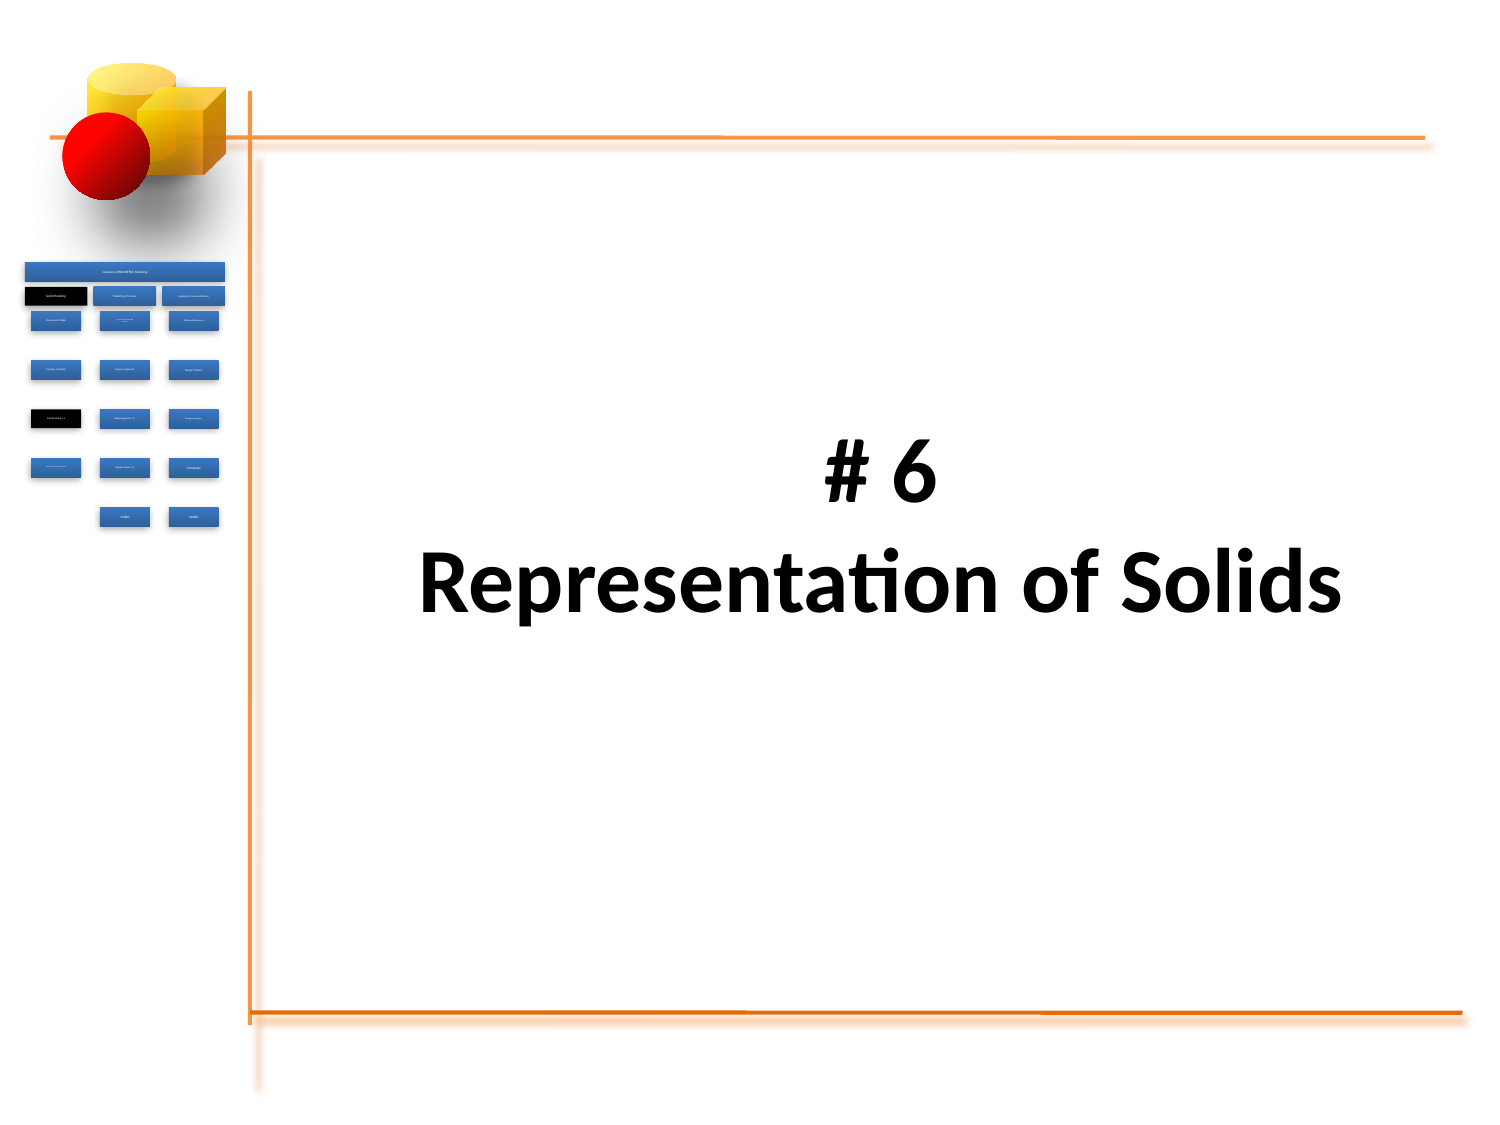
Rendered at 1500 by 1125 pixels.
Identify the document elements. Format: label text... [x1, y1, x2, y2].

title # 6 Representation of Solids [262, 399, 1500, 642]
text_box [0, 262, 251, 576]
